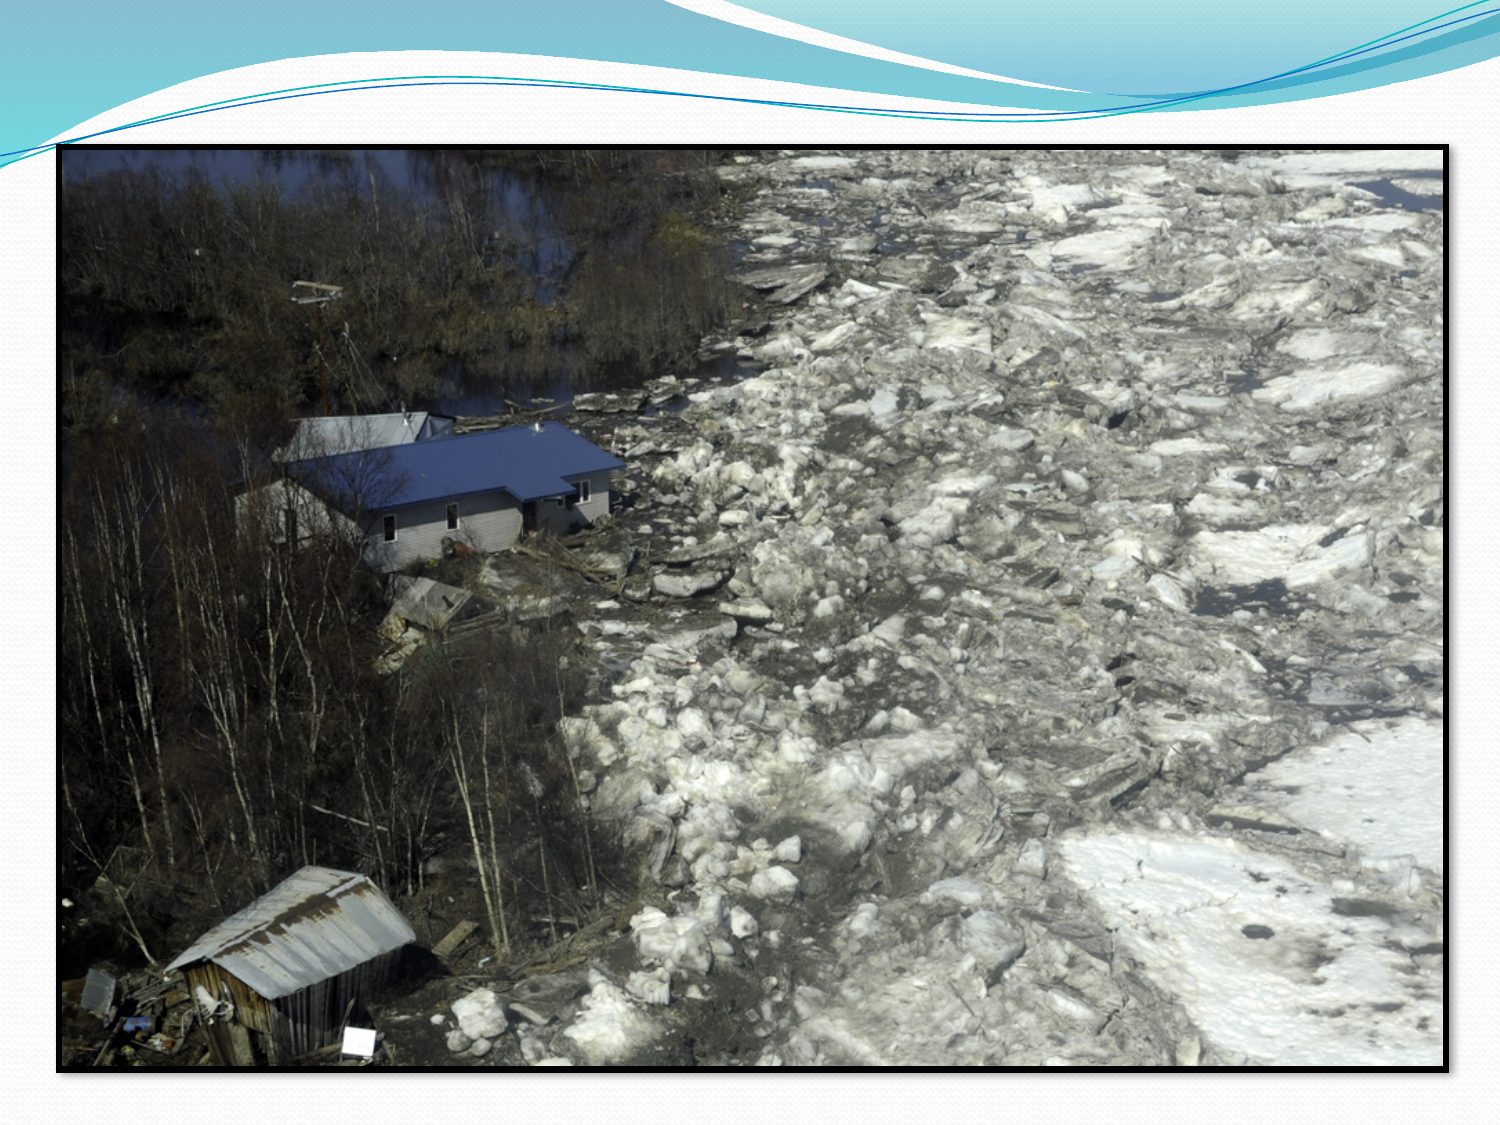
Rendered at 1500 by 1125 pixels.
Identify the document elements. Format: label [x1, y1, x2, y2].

picture [62, 149, 1443, 1067]
